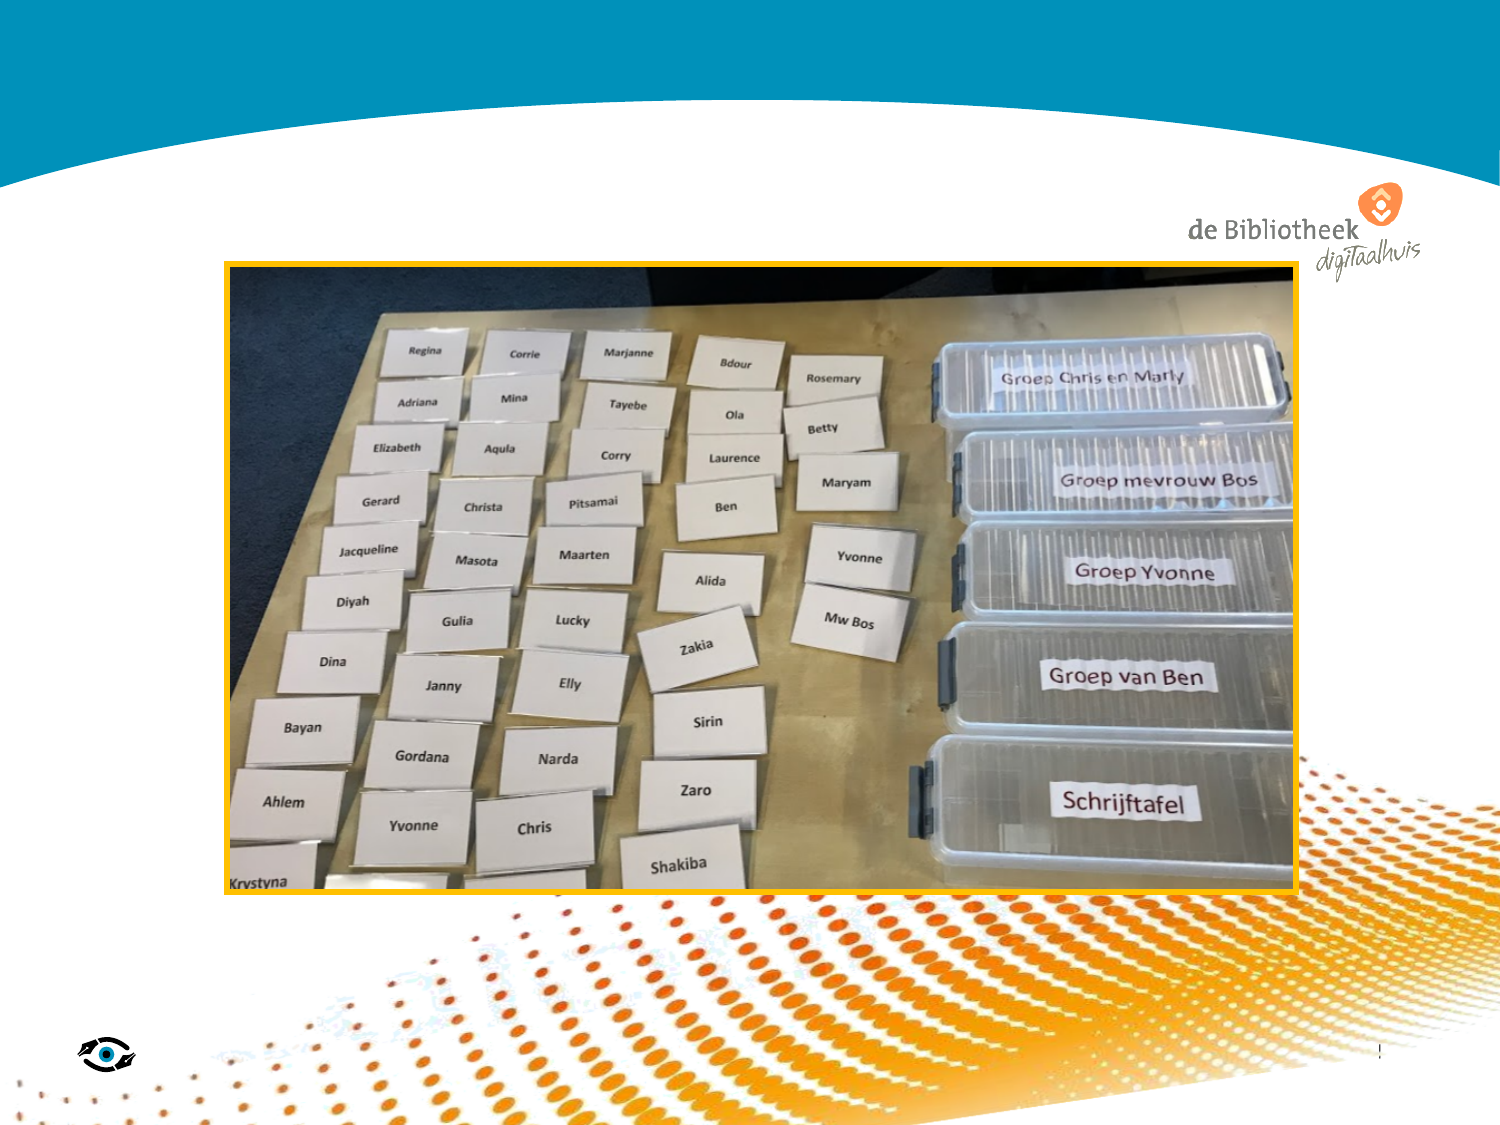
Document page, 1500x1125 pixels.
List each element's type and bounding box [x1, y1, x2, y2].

picture [0, 178, 1500, 1125]
